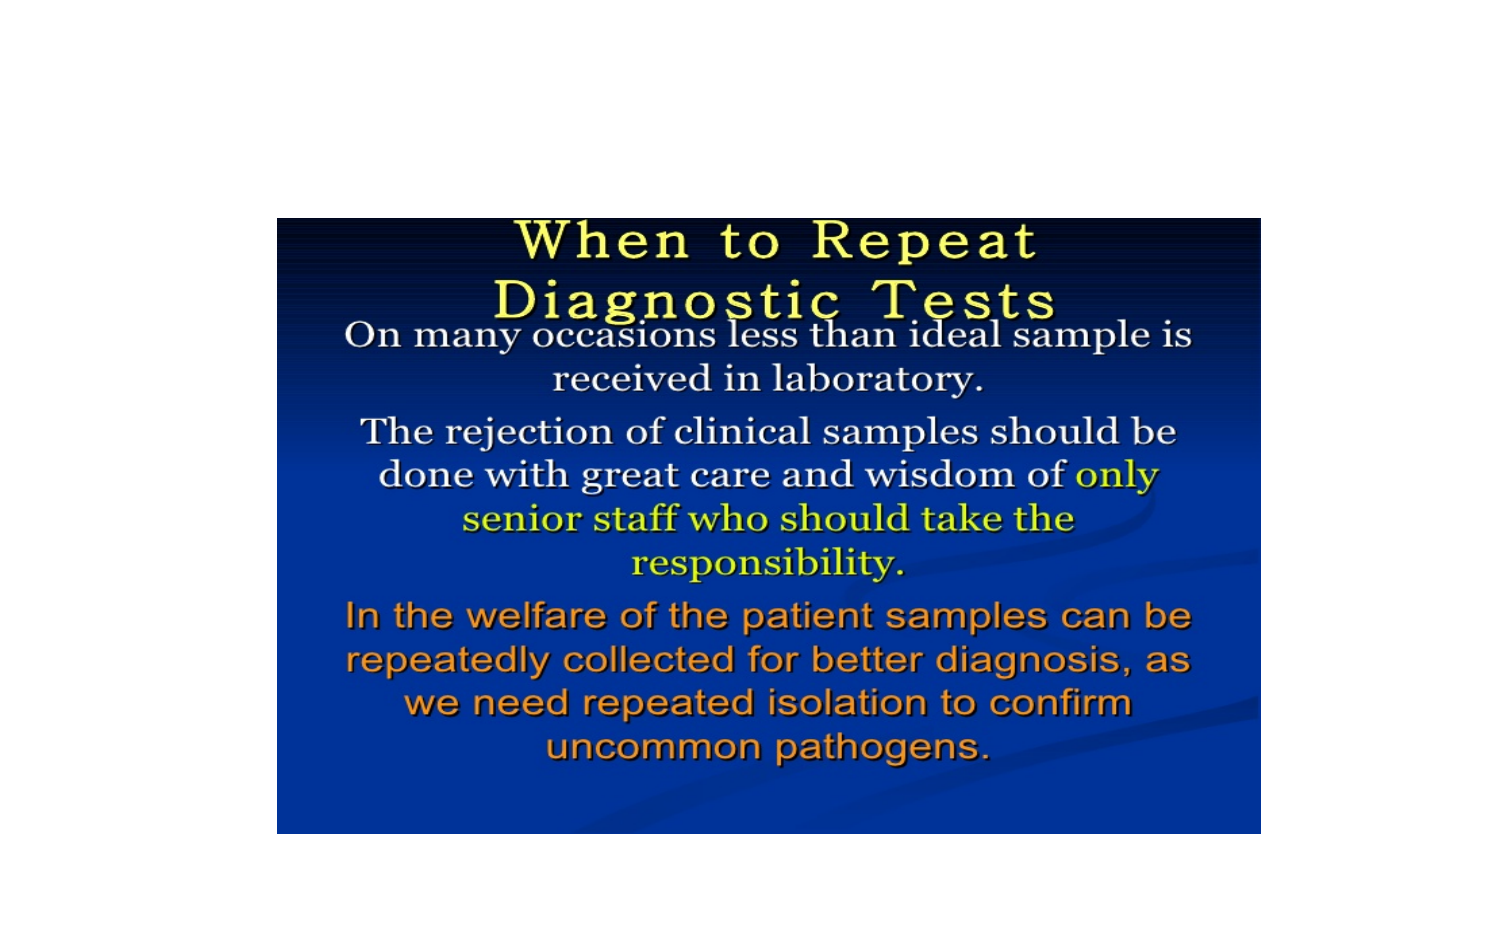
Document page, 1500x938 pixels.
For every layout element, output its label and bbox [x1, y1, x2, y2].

list [277, 218, 1262, 834]
